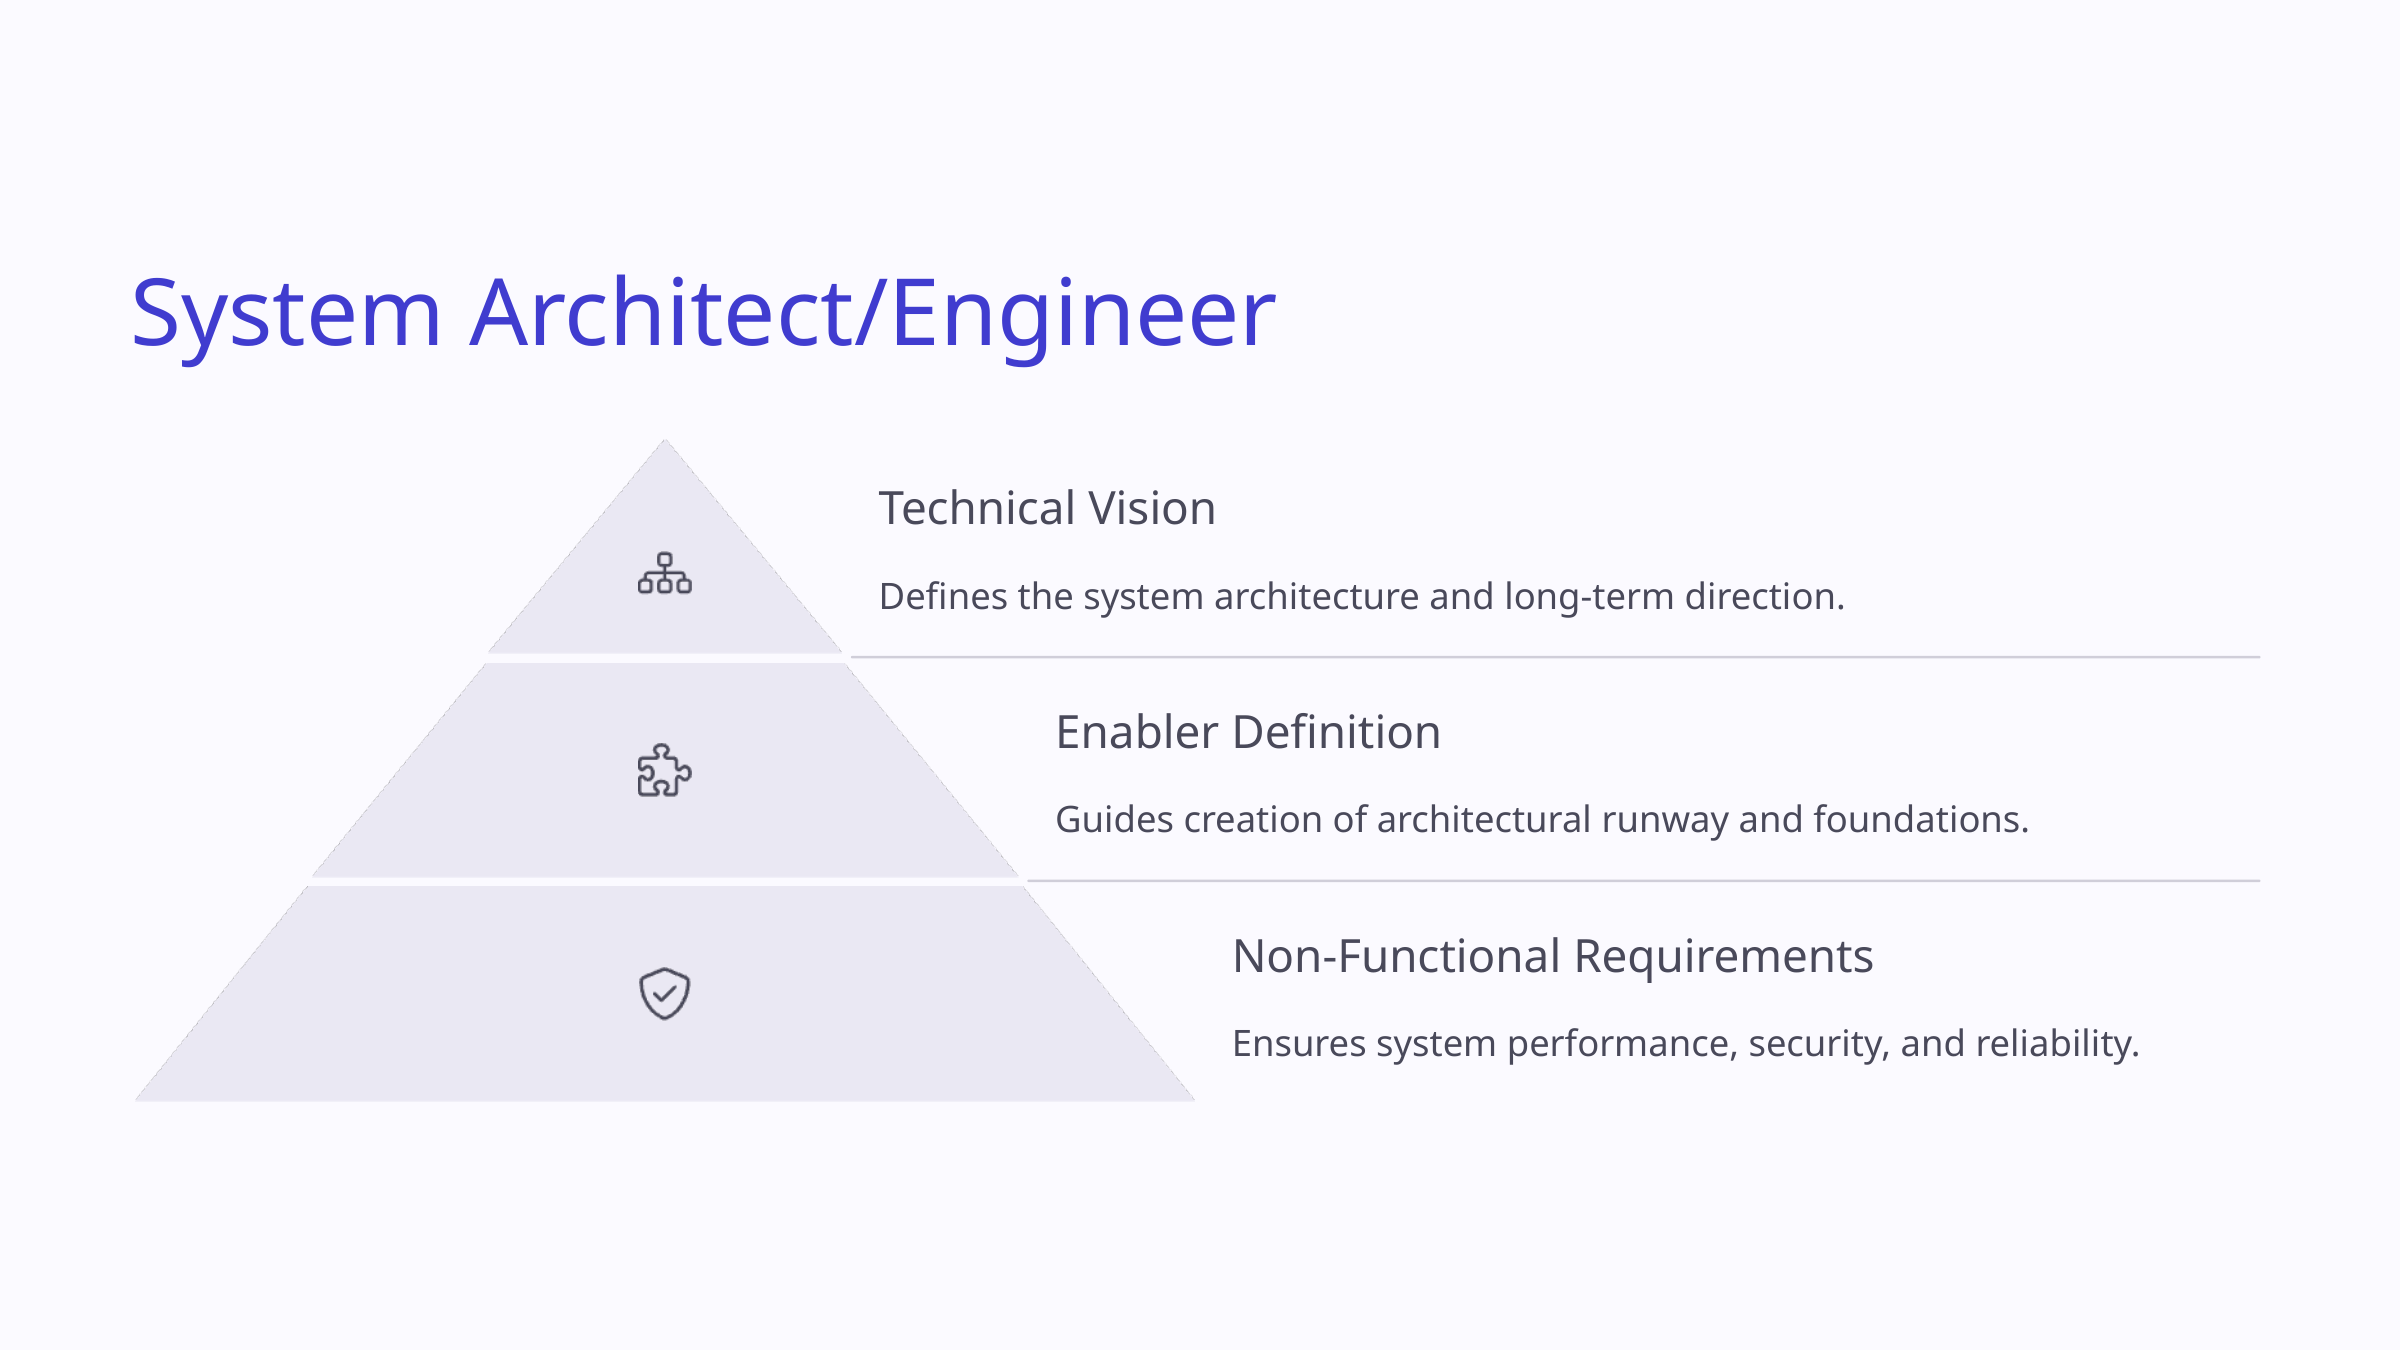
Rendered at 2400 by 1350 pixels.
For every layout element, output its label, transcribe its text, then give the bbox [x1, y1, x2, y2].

text_box System Architect/Engineer [130, 248, 1411, 365]
text_box Guides creation of architectural runway and foundations. [1055, 780, 2045, 841]
picture [135, 886, 1195, 1102]
text_box [1027, 879, 2261, 883]
text_box Technical Vision [878, 476, 1344, 535]
text_box Non-Functional Requirements [1231, 923, 1961, 983]
text_box [850, 655, 2261, 659]
text_box Ensures system performance, security, and reliability. [1231, 1004, 2156, 1064]
text_box Defines the system architecture and long-term direction. [878, 557, 1858, 617]
picture [311, 663, 1019, 878]
text_box Enabler Definition [1055, 700, 1521, 759]
picture [488, 439, 842, 654]
